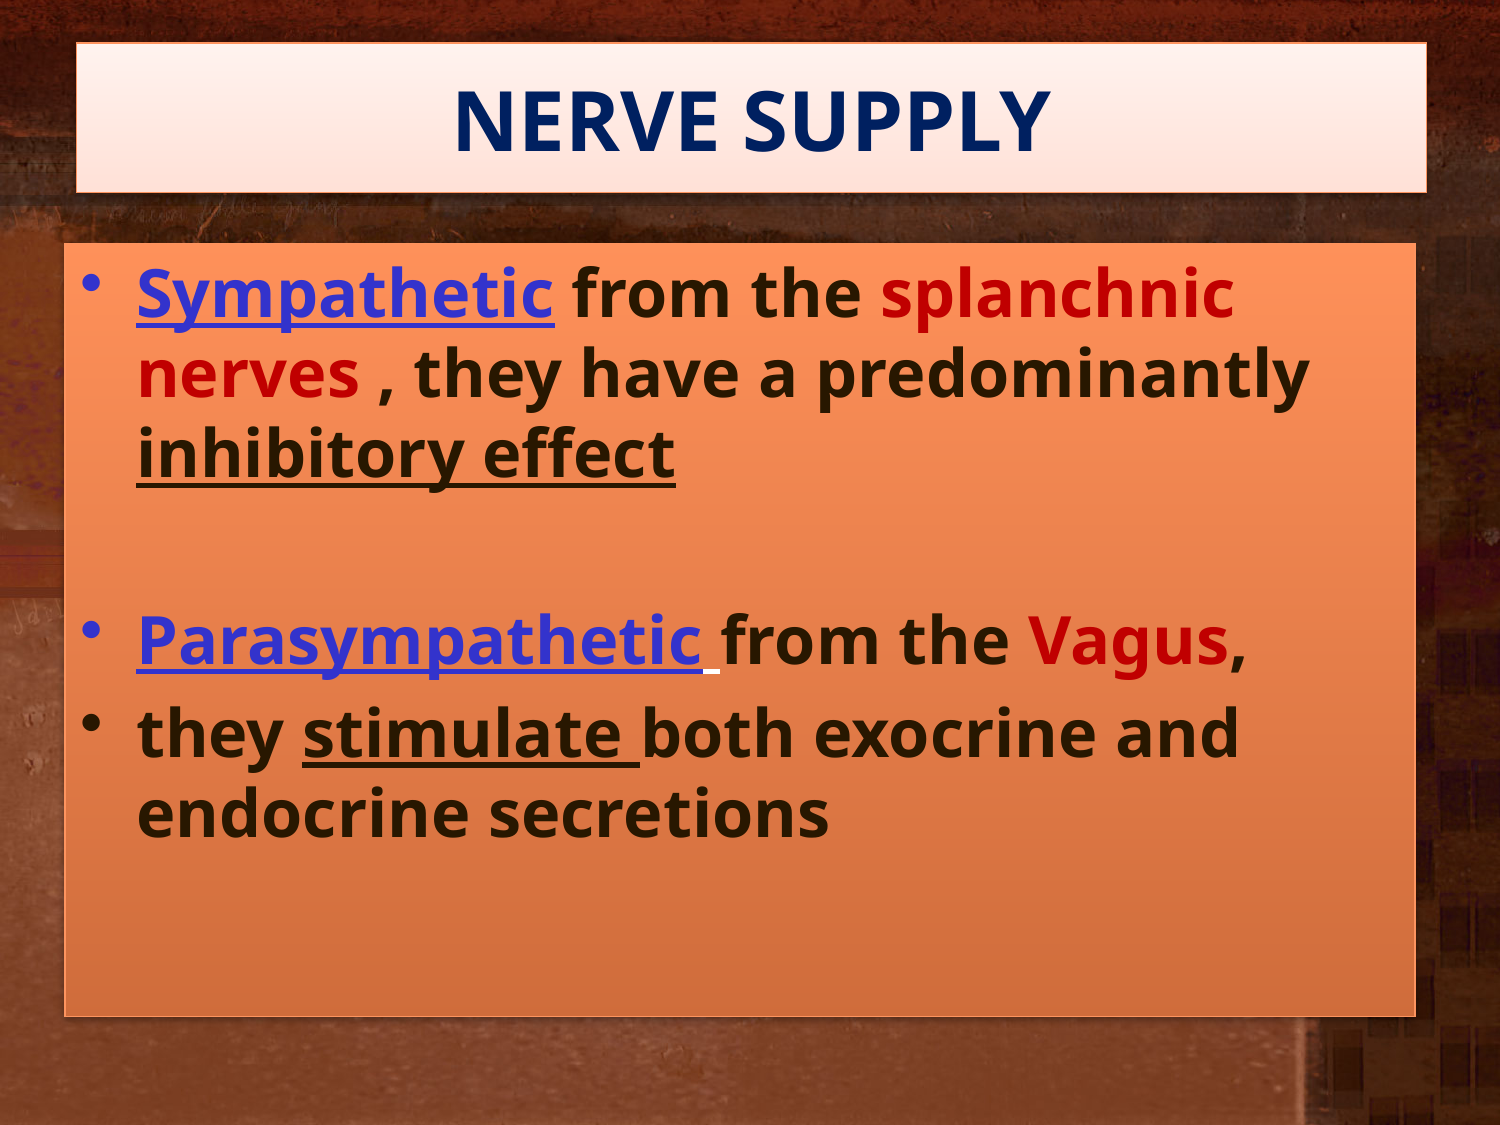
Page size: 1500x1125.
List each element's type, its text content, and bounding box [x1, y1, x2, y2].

picture [0, 0, 1500, 1125]
list Sympathetic from the splanchnic nerves , they have a predominantly inhibitory effect Parasympathetic from the Vagus, they stimulate both exocrine and endocrine secretions [64, 243, 1416, 1017]
title NERVE SUPPLY [76, 42, 1427, 193]
